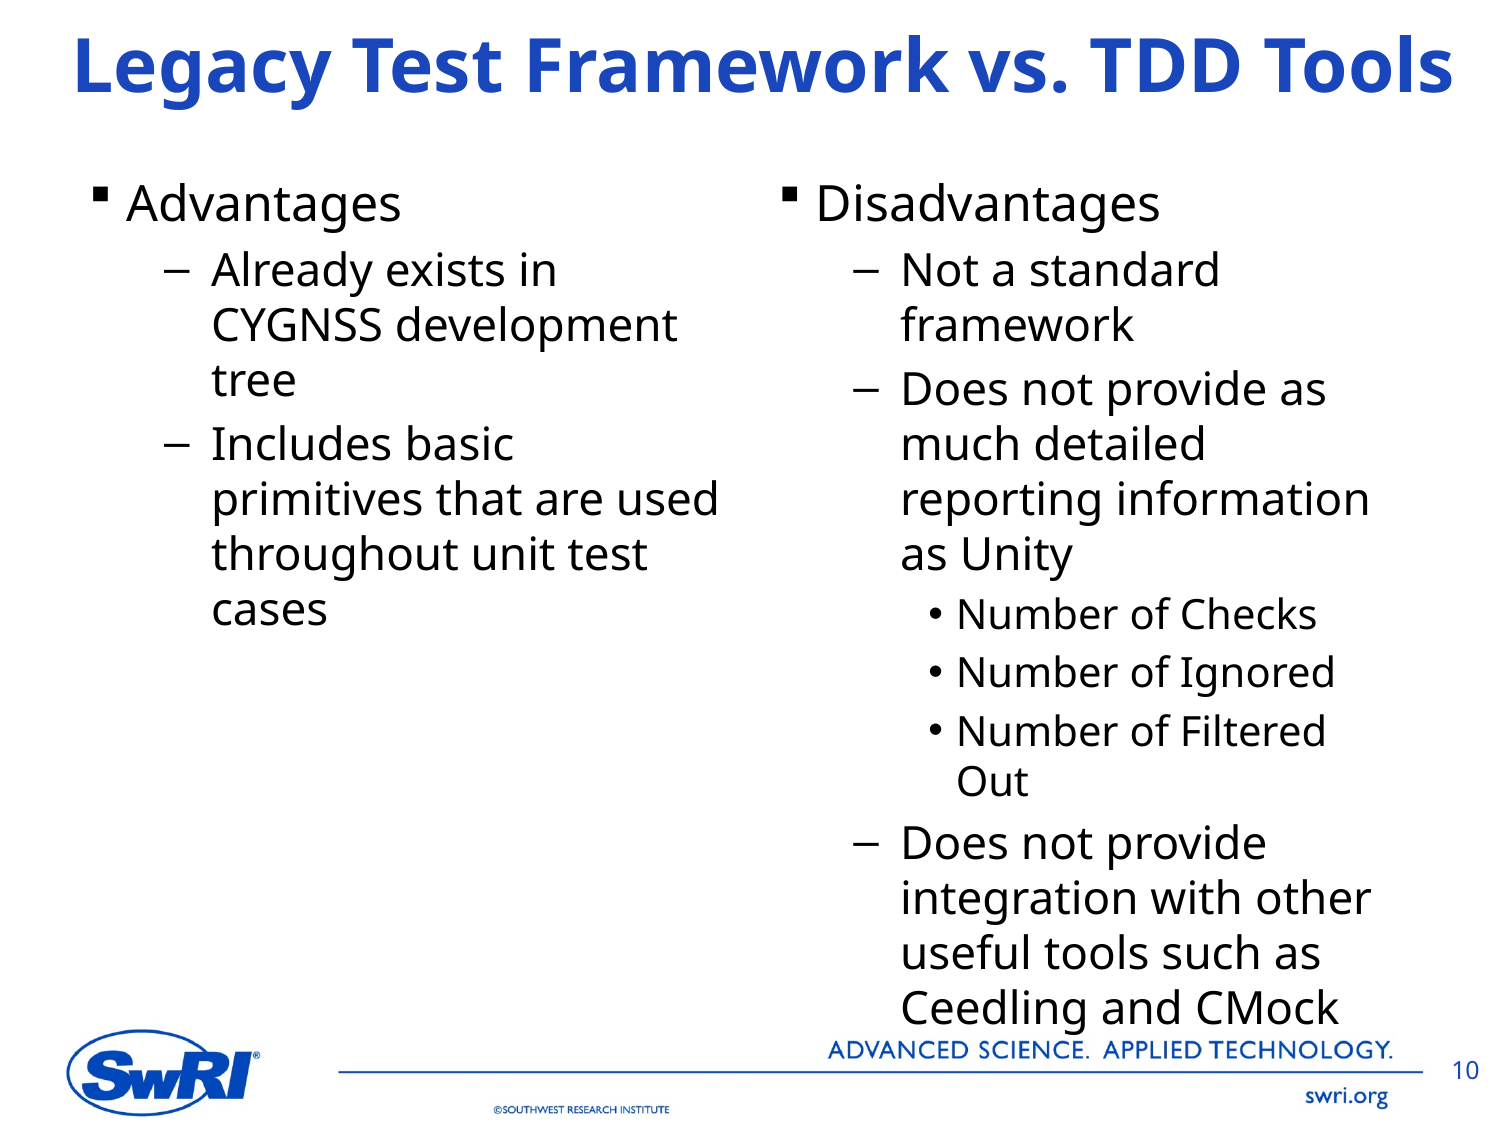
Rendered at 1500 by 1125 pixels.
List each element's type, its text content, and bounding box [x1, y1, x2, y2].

slide_number 10 [1419, 1041, 1495, 1102]
list Disadvantages Not a standard framework Does not provide as much detailed reporting information as Unity Number of Checks Number of Ignored Number of Filtered Out Does not provide integration with other useful tools such as Ceedling and CMock [763, 161, 1426, 1005]
title Legacy Test Framework vs. TDD Tools [56, 4, 1482, 128]
list Advantages Already exists in CYGNSS development tree Includes basic primitives that are used throughout unit test cases [74, 161, 737, 1005]
picture [0, 1021, 1500, 1125]
